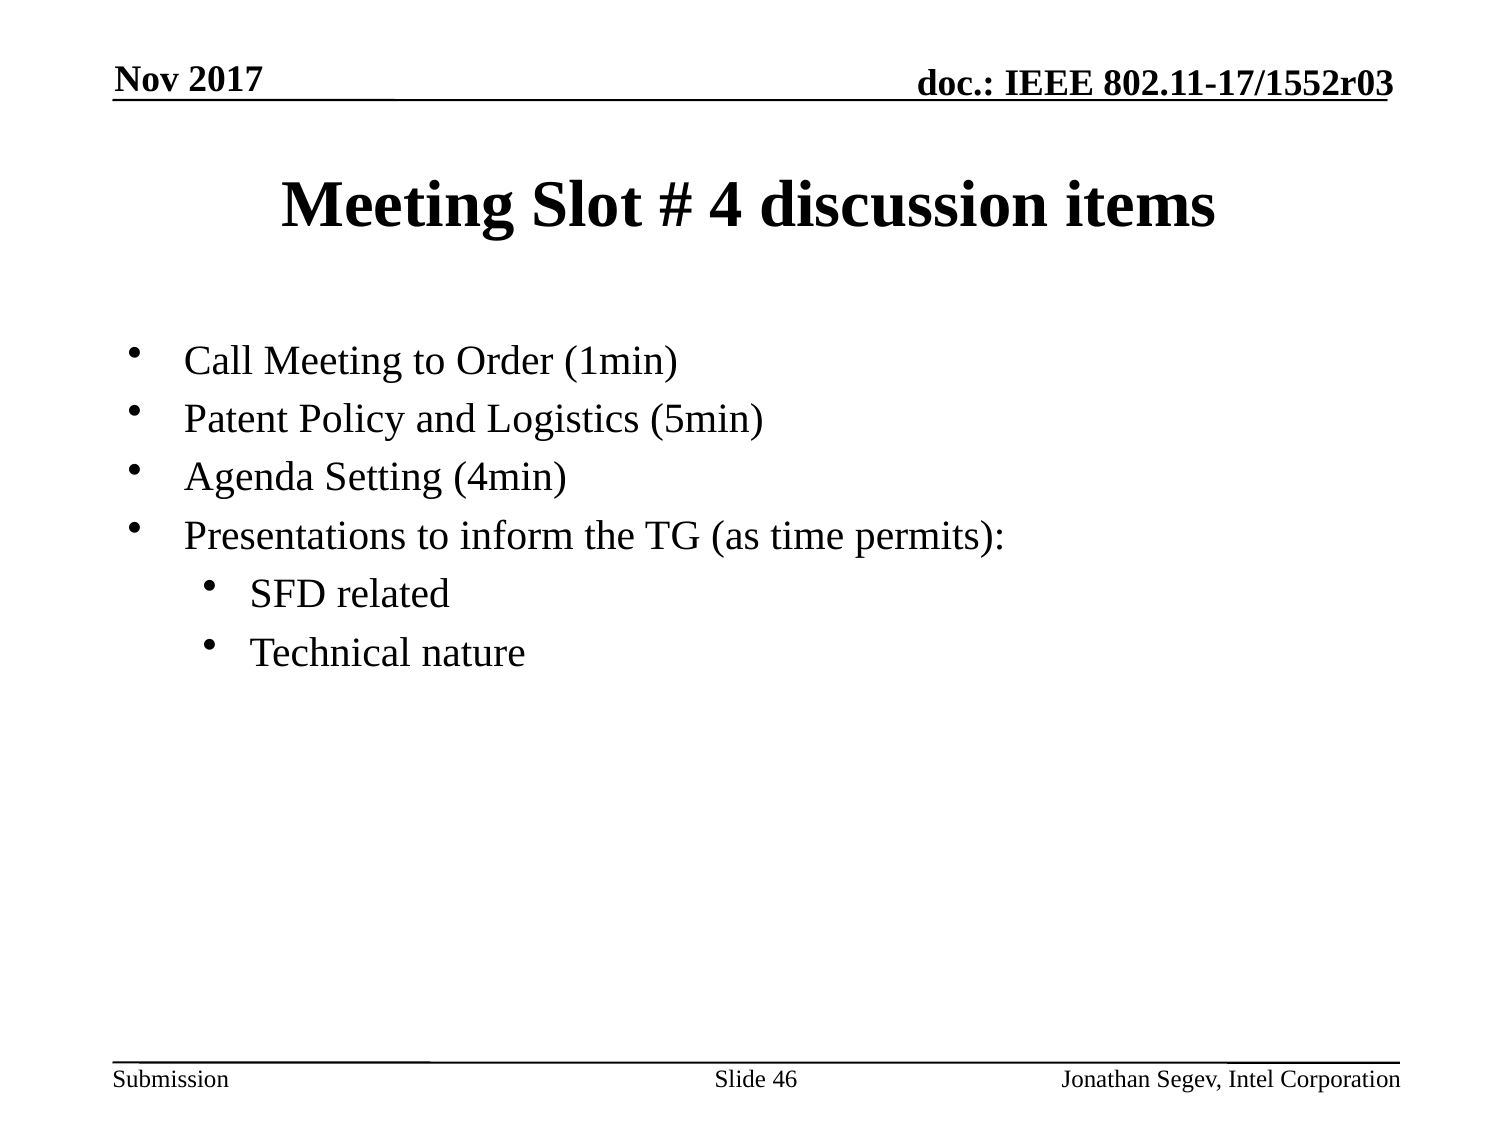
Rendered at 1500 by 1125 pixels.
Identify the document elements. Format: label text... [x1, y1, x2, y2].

title Meeting Slot # 4 discussion items [112, 112, 1388, 288]
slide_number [114, 54, 423, 100]
slide_number Slide 46 [712, 1061, 800, 1123]
footer Jonathan Segev, Intel Corporation [878, 1061, 1402, 1093]
list Call Meeting to Order (1min) Patent Policy and Logistics (5min) Agenda Setting (4min) Presentations to inform the TG (as time permits): SFD related Technical nature [112, 324, 1388, 1000]
